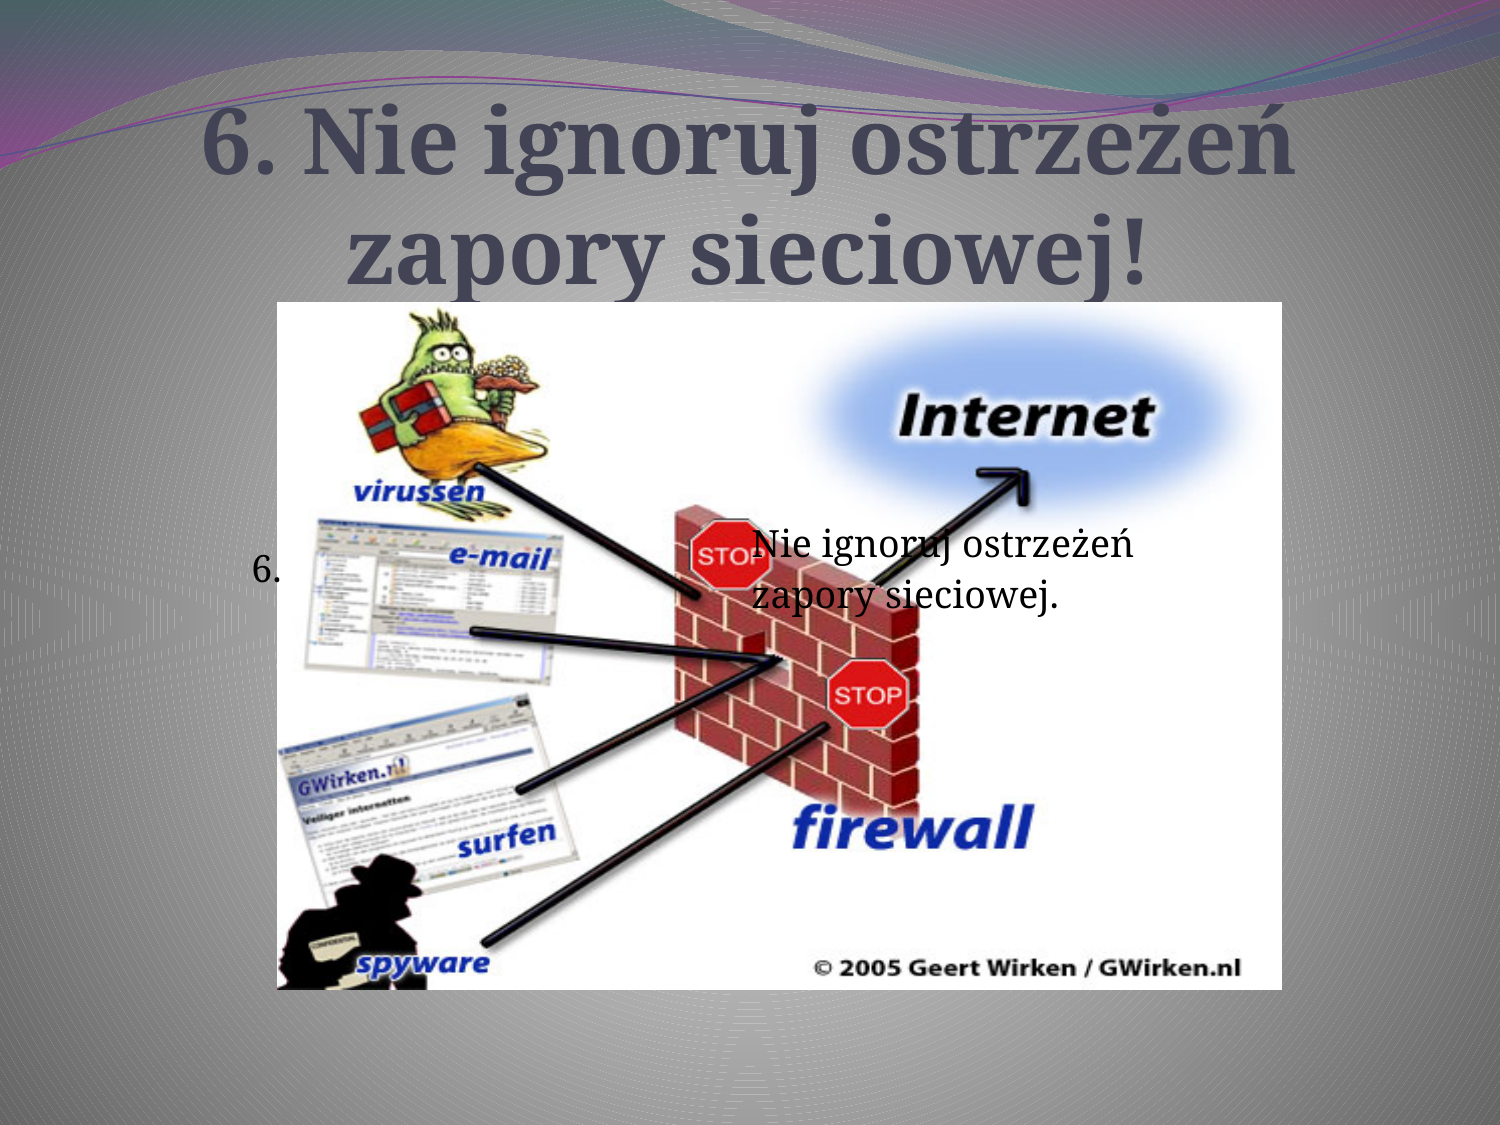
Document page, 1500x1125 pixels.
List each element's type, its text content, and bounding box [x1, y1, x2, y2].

table_header 6. [250, 516, 270, 621]
title 6. Nie ignoruj ostrzeżeń zapory sieciowej! [74, 115, 1426, 304]
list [277, 302, 1282, 991]
